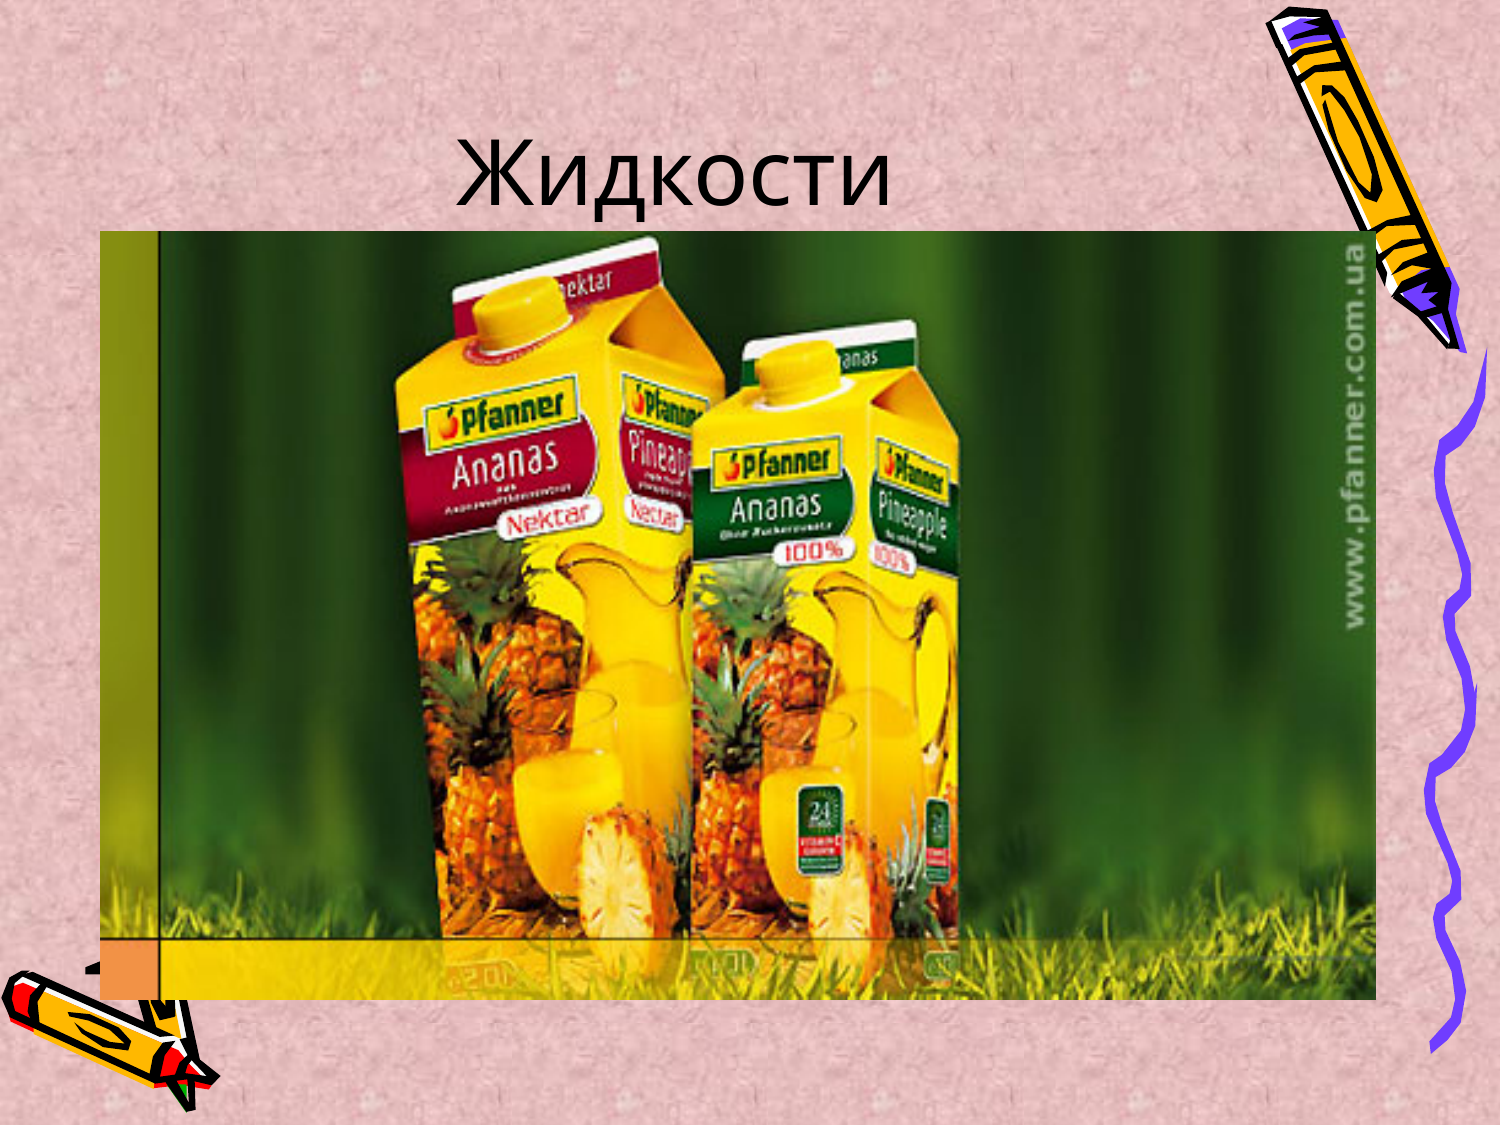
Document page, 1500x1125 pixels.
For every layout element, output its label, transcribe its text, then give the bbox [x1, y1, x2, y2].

title Жидкости [112, 24, 1240, 230]
picture [0, 0, 1500, 1125]
